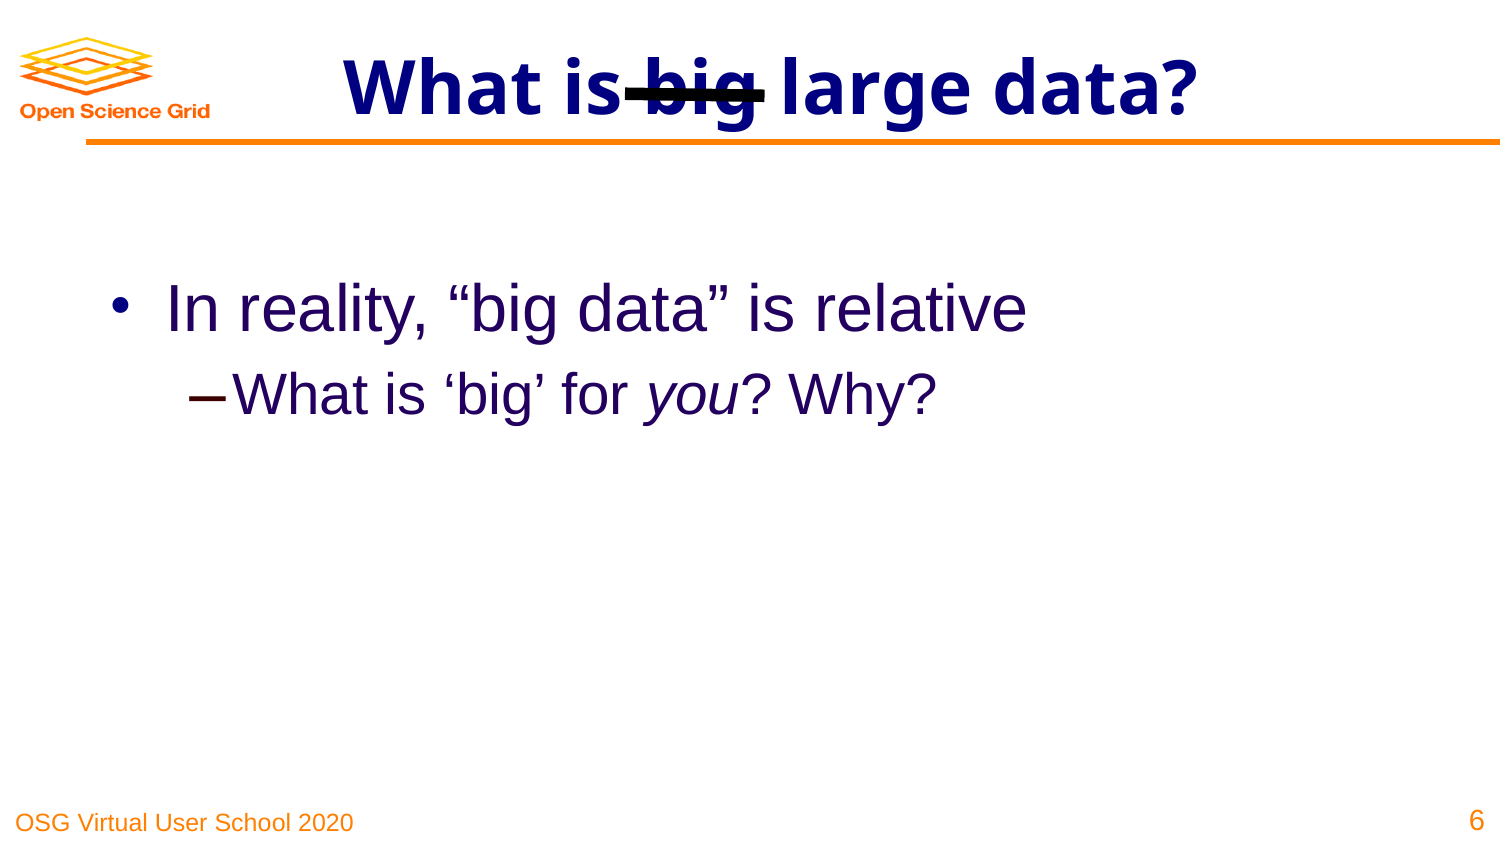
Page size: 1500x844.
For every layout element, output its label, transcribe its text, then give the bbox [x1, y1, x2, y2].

title What is big large data? [201, 14, 1342, 155]
slide_number 6 [1431, 787, 1500, 844]
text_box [624, 93, 765, 97]
list In reality, “big data” is relative What is ‘big’ for you? Why? [93, 164, 1446, 741]
picture [0, 20, 201, 134]
